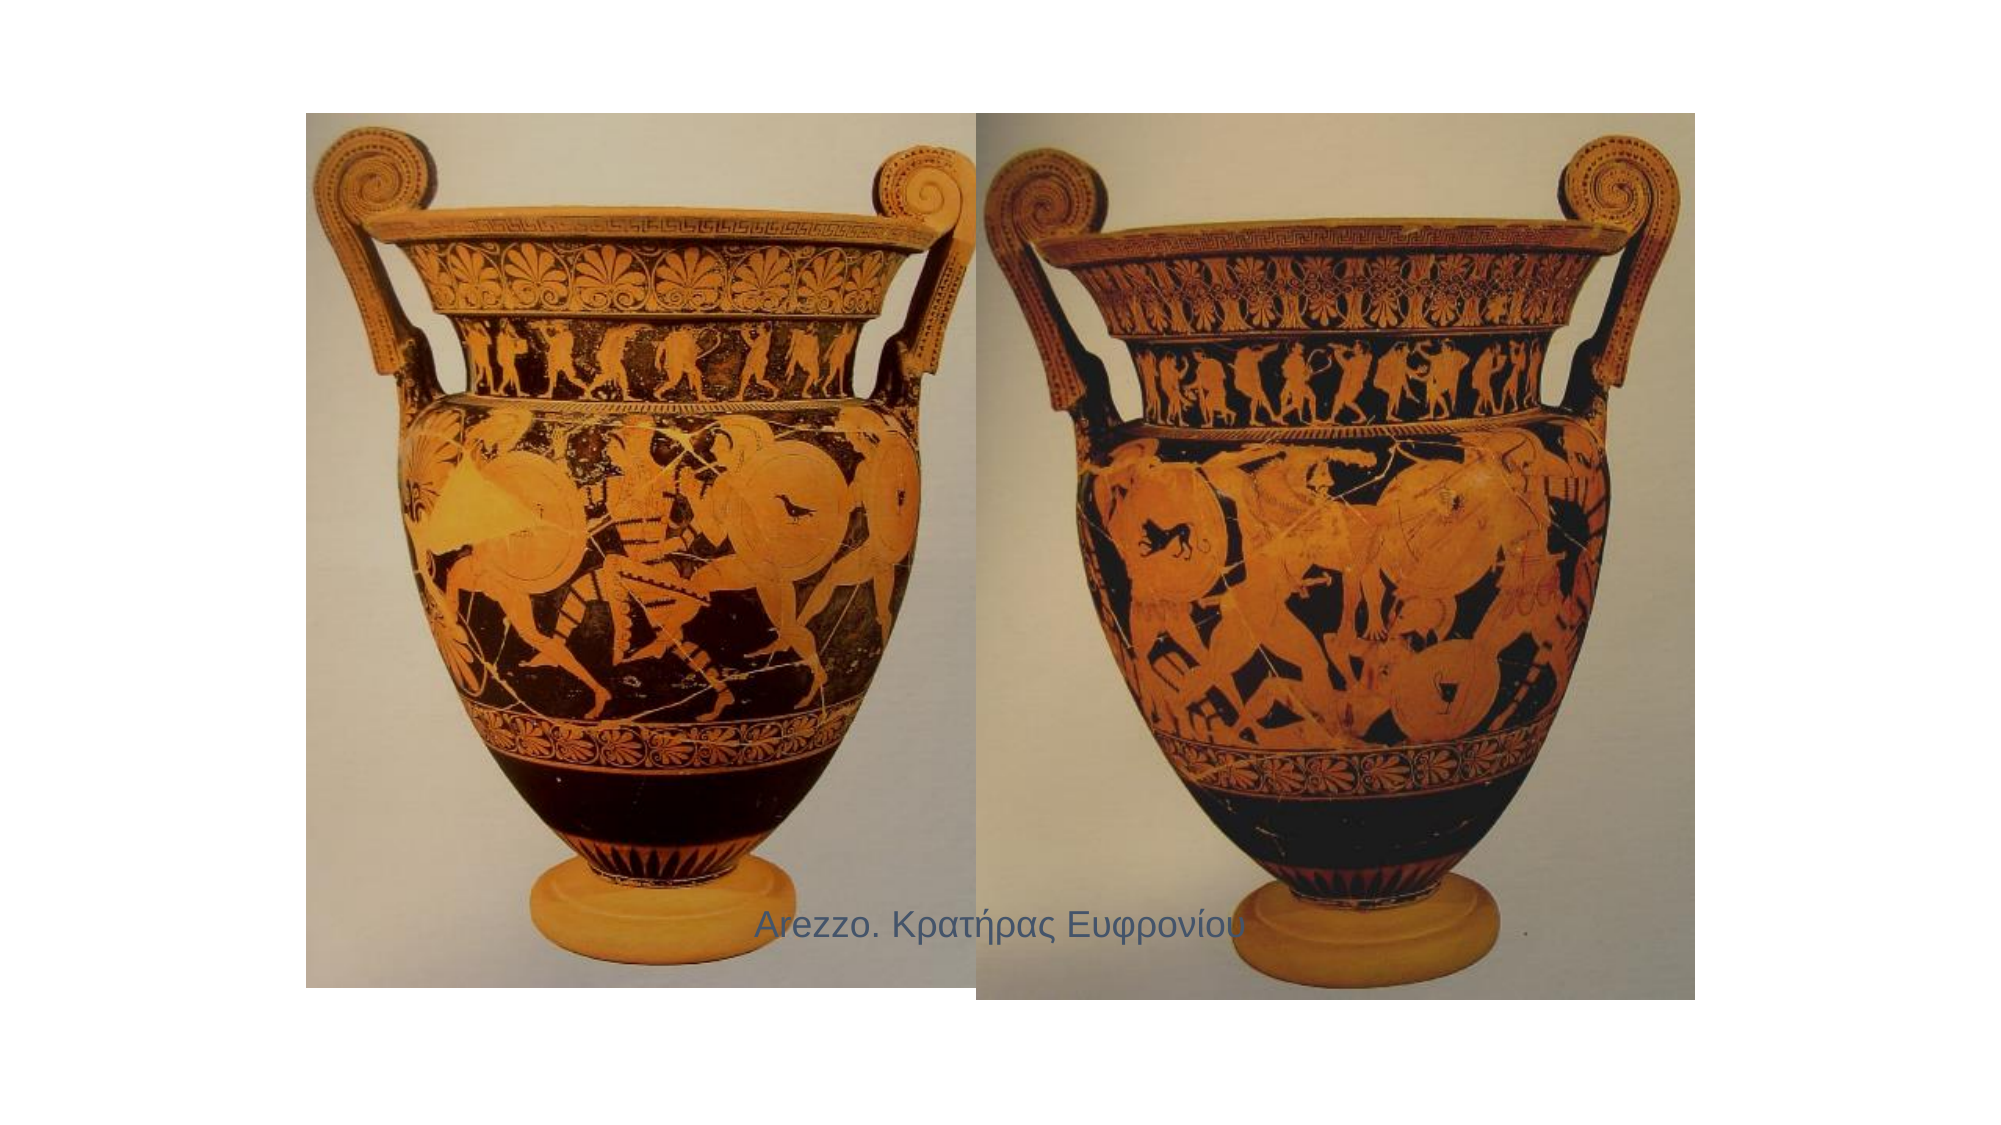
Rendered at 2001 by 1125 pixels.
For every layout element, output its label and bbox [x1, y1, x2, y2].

list [976, 113, 1695, 1000]
list [306, 113, 976, 988]
